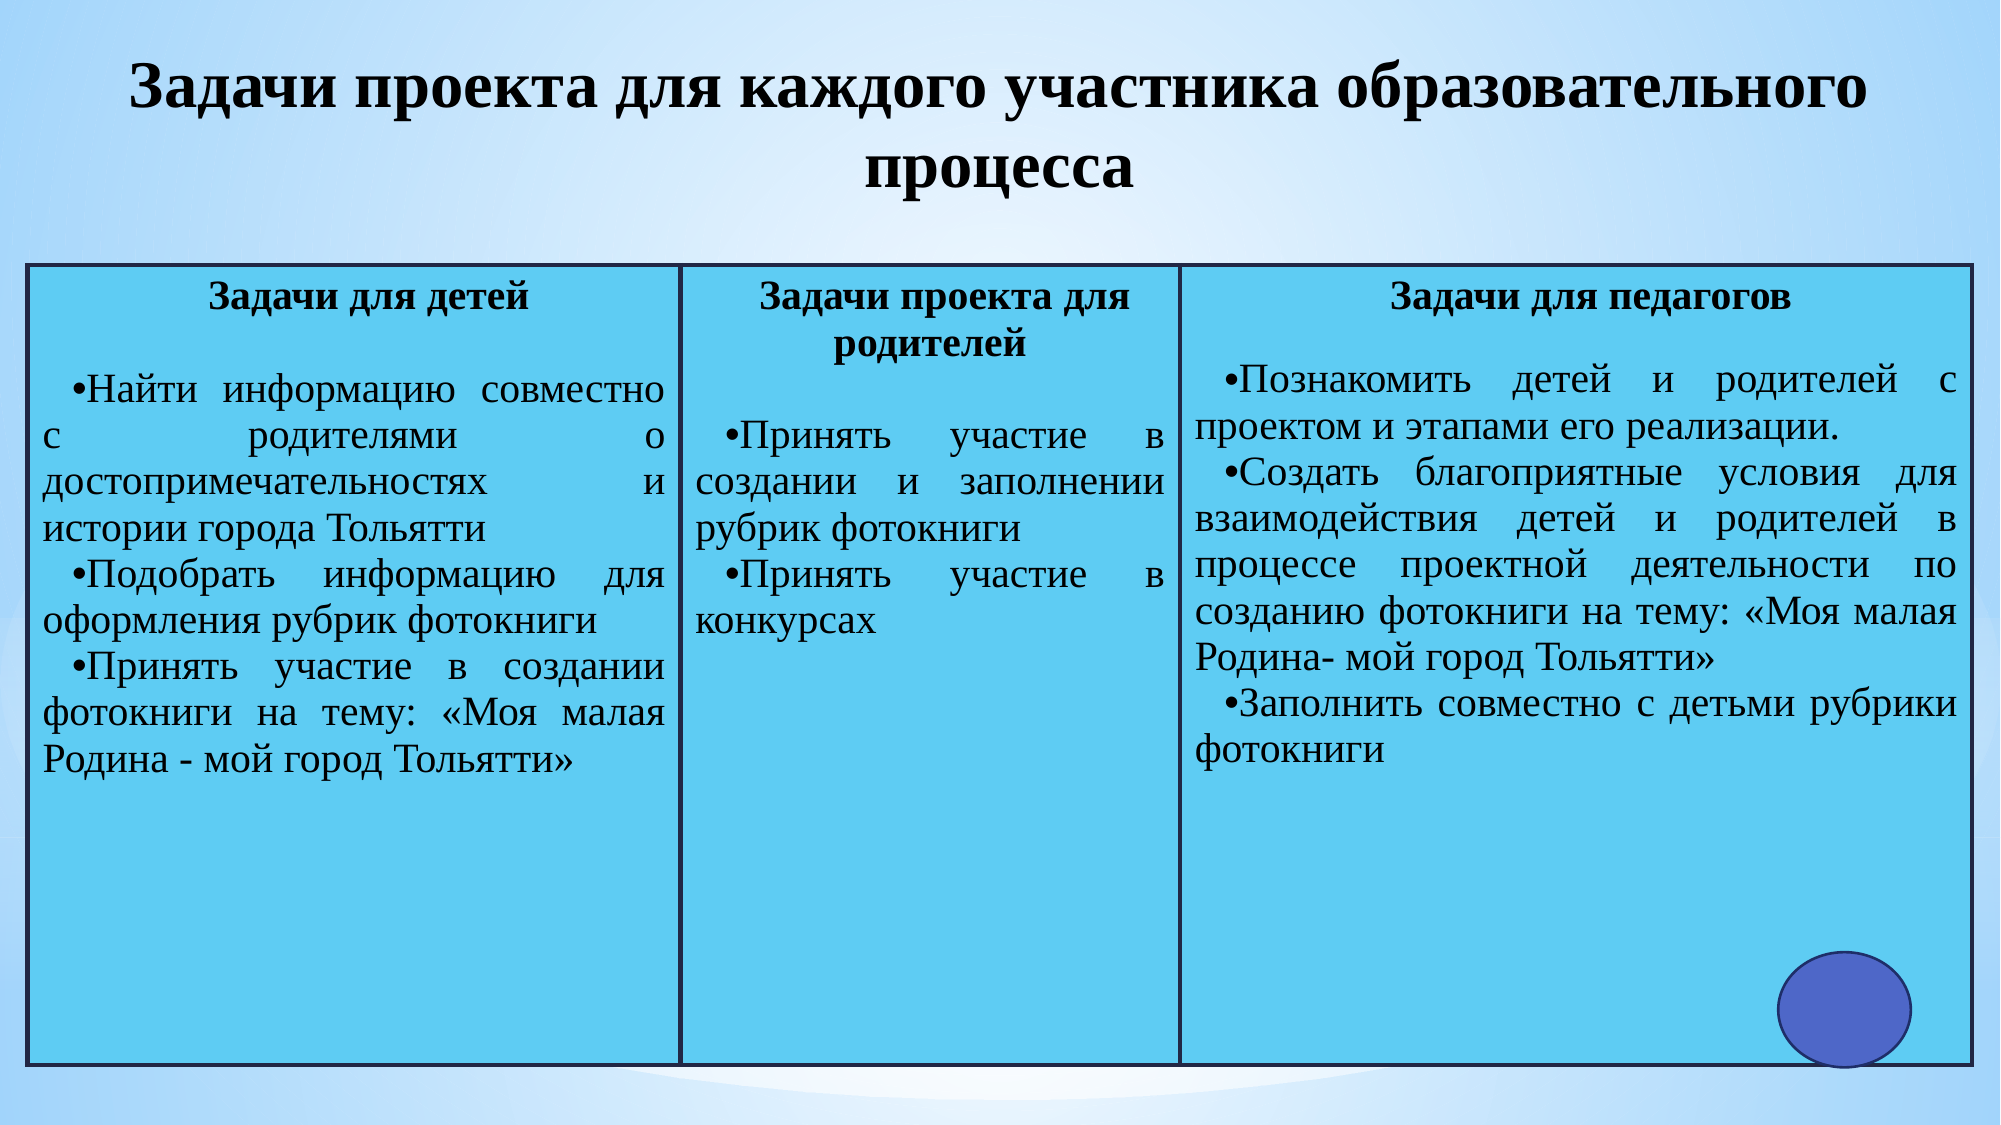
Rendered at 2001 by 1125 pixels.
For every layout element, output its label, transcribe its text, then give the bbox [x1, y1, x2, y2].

text_box [1776, 950, 1913, 1069]
table_header Задачи для педагогов Познакомить детей и родителей с проектом и этапами его реализации. Создать благоприятные условия для взаимодействия детей и родителей в процессе проектной деятельности по созданию фотокниги на тему: «Моя малая Родина- мой город Тольятти» Заполнить совместно с детьми рубрики фотокниги [1182, 267, 1970, 1063]
table_header Задачи проекта для родителей Принять участие в создании и заполнении рубрик фотокниги Принять участие в конкурсах [683, 267, 1178, 1063]
table_header Задачи для детей Найти информацию совместно с родителями о достопримечательностях и истории города Тольятти Подобрать информацию для оформления рубрик фотокниги Принять участие в создании фотокниги на тему: «Моя малая Родина - мой город Тольятти» [30, 267, 678, 1063]
text_box Задачи проекта для каждого участника образовательного процесса [0, 33, 2000, 253]
